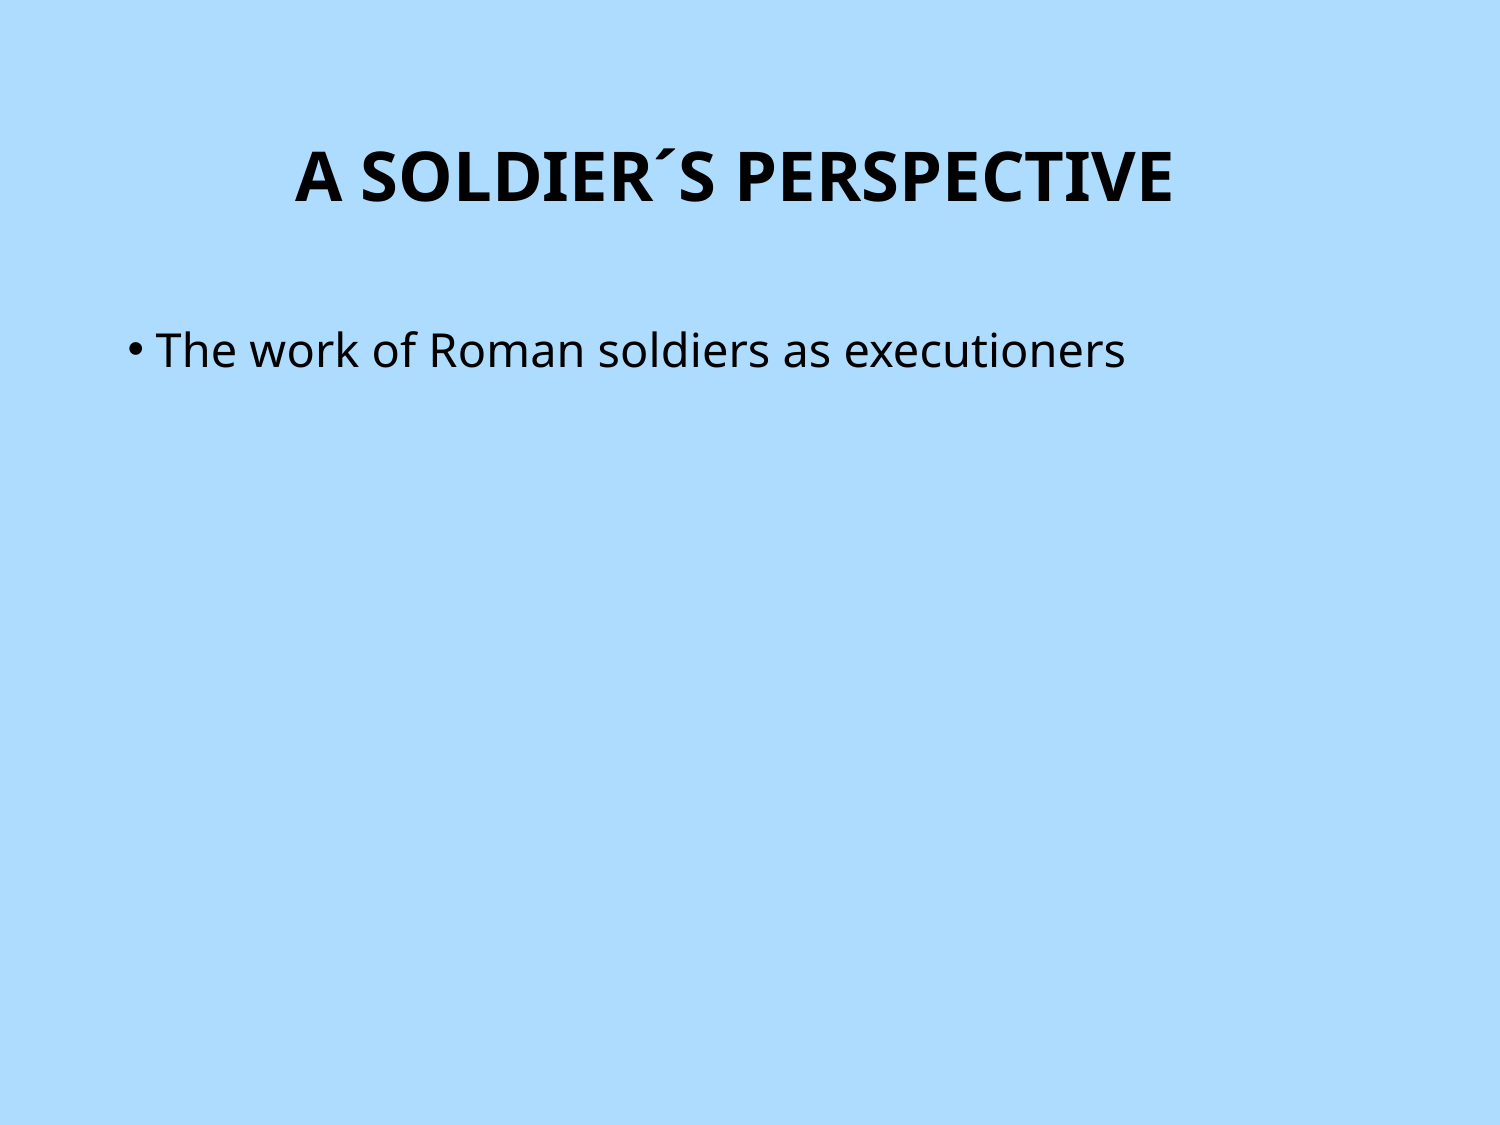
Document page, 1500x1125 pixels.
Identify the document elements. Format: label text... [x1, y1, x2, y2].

list The work of Roman soldiers as executioners [112, 301, 1387, 1029]
title A Soldier´s Perspective [84, 81, 1387, 278]
